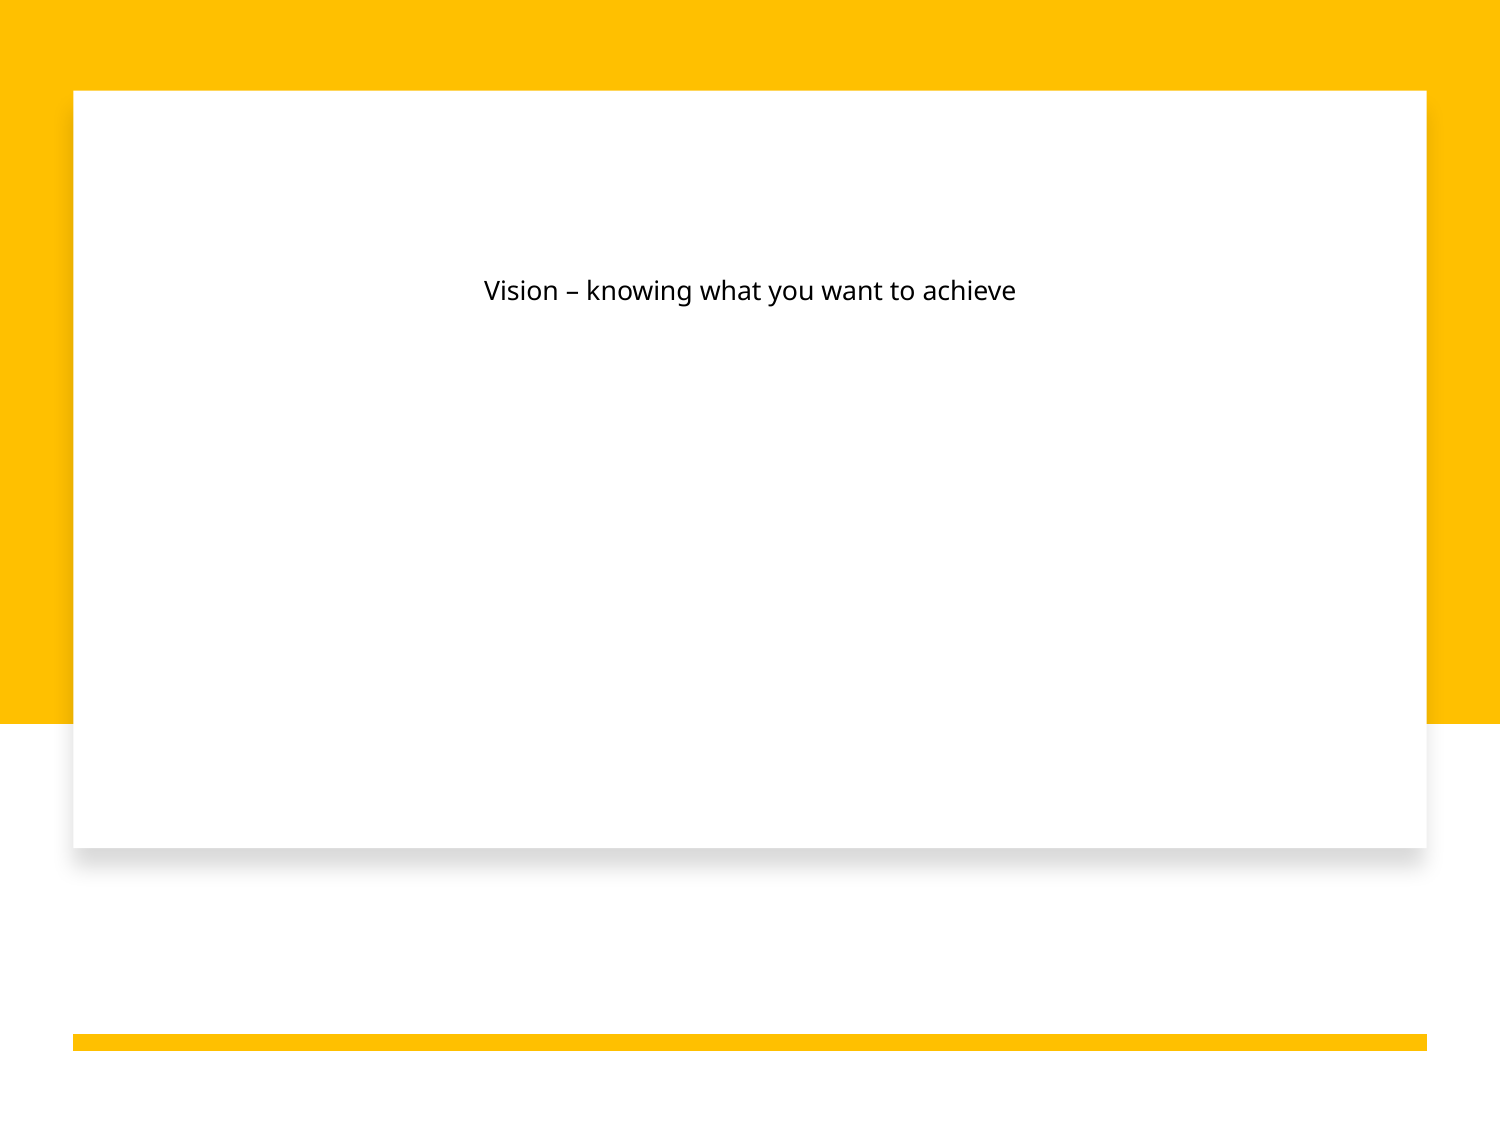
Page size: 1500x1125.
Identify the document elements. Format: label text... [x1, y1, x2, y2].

title Vision – knowing what you want to achieve [187, 212, 1313, 315]
text_box [0, 725, 1500, 1125]
text_box [72, 89, 1428, 849]
text_box [0, 0, 1500, 725]
